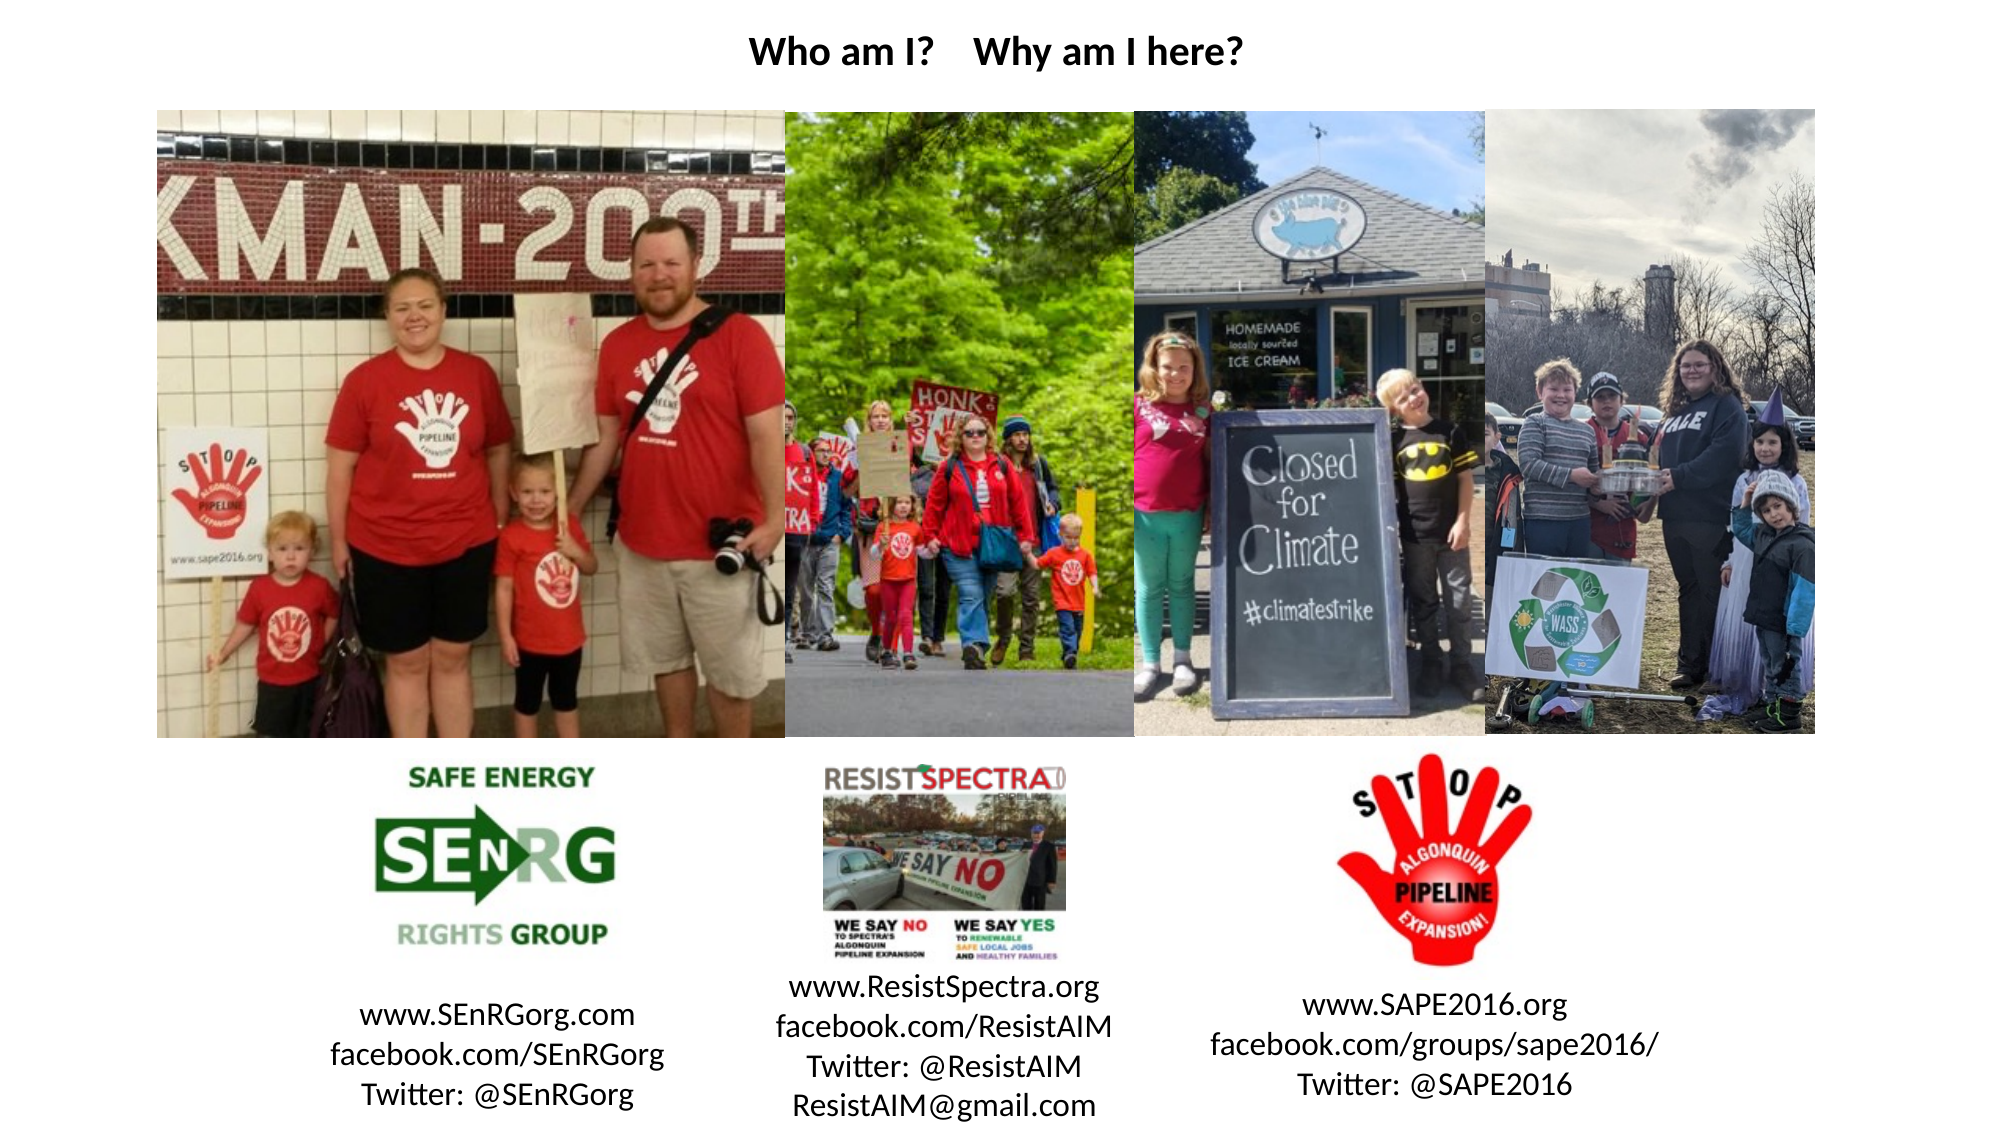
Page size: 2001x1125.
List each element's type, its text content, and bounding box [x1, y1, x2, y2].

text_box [1190, 734, 1680, 1112]
text_box Who am I? Why am I here? [0, 15, 1997, 81]
picture [156, 109, 1815, 738]
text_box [757, 764, 1132, 1125]
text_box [313, 758, 683, 1122]
